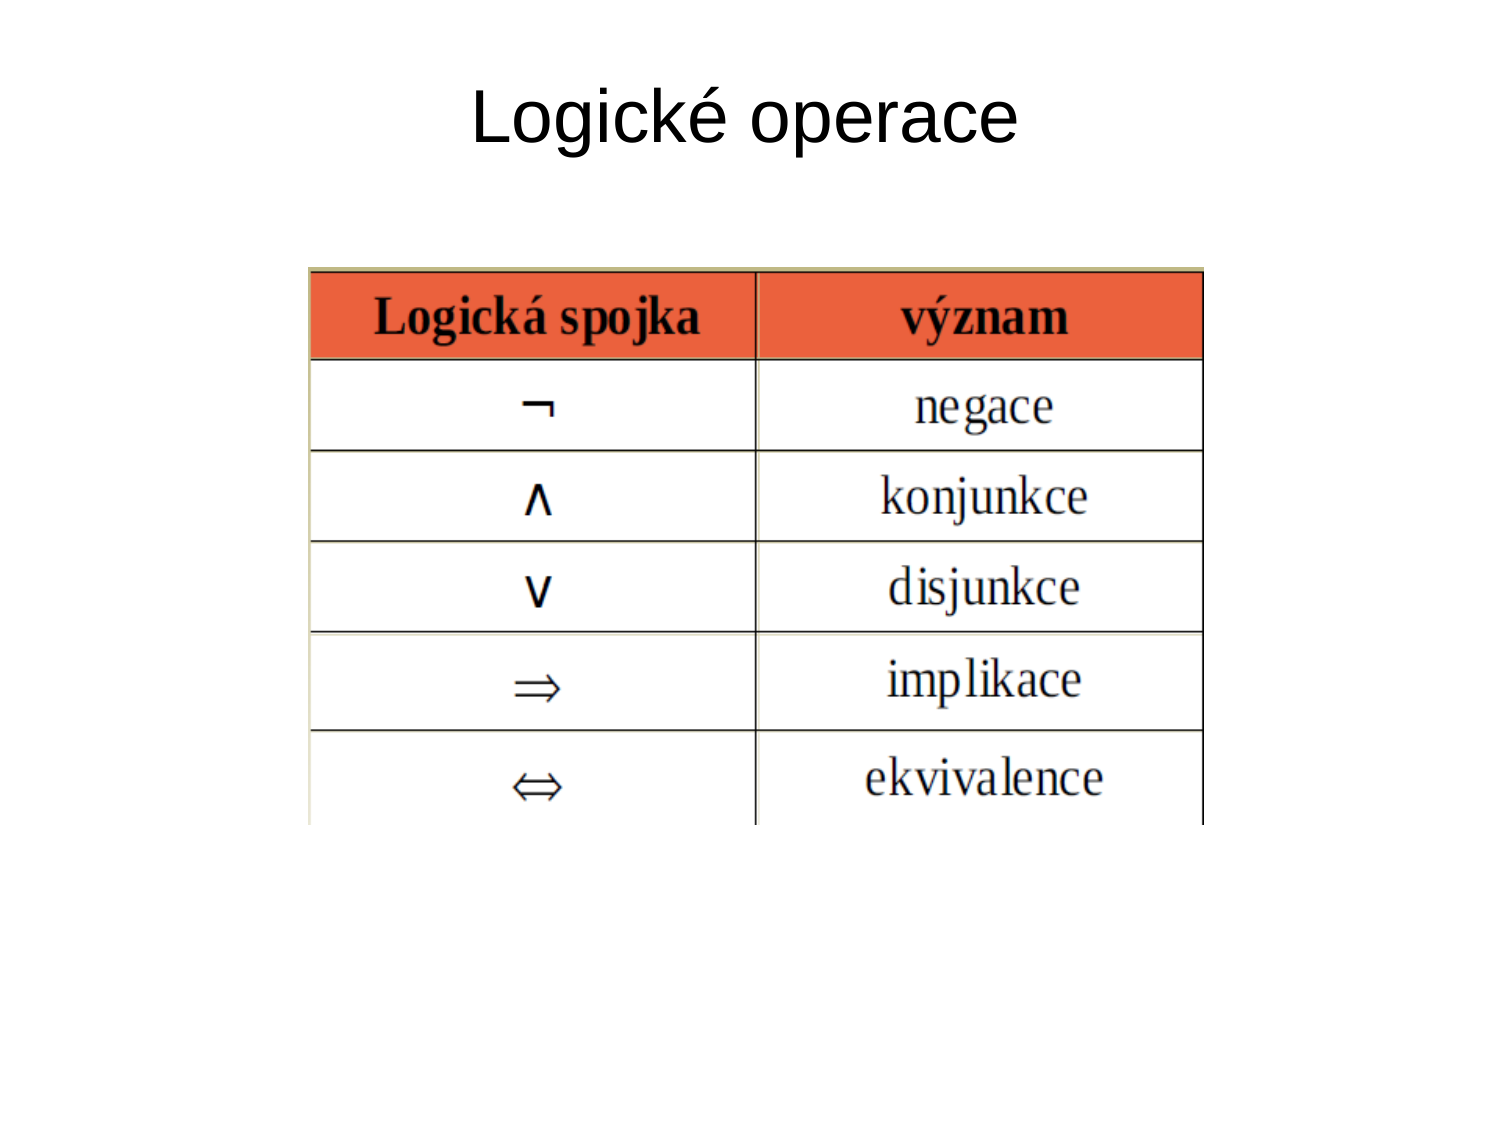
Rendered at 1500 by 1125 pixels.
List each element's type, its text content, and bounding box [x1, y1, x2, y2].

picture [308, 267, 1204, 825]
title Logické operace [123, 31, 1388, 207]
